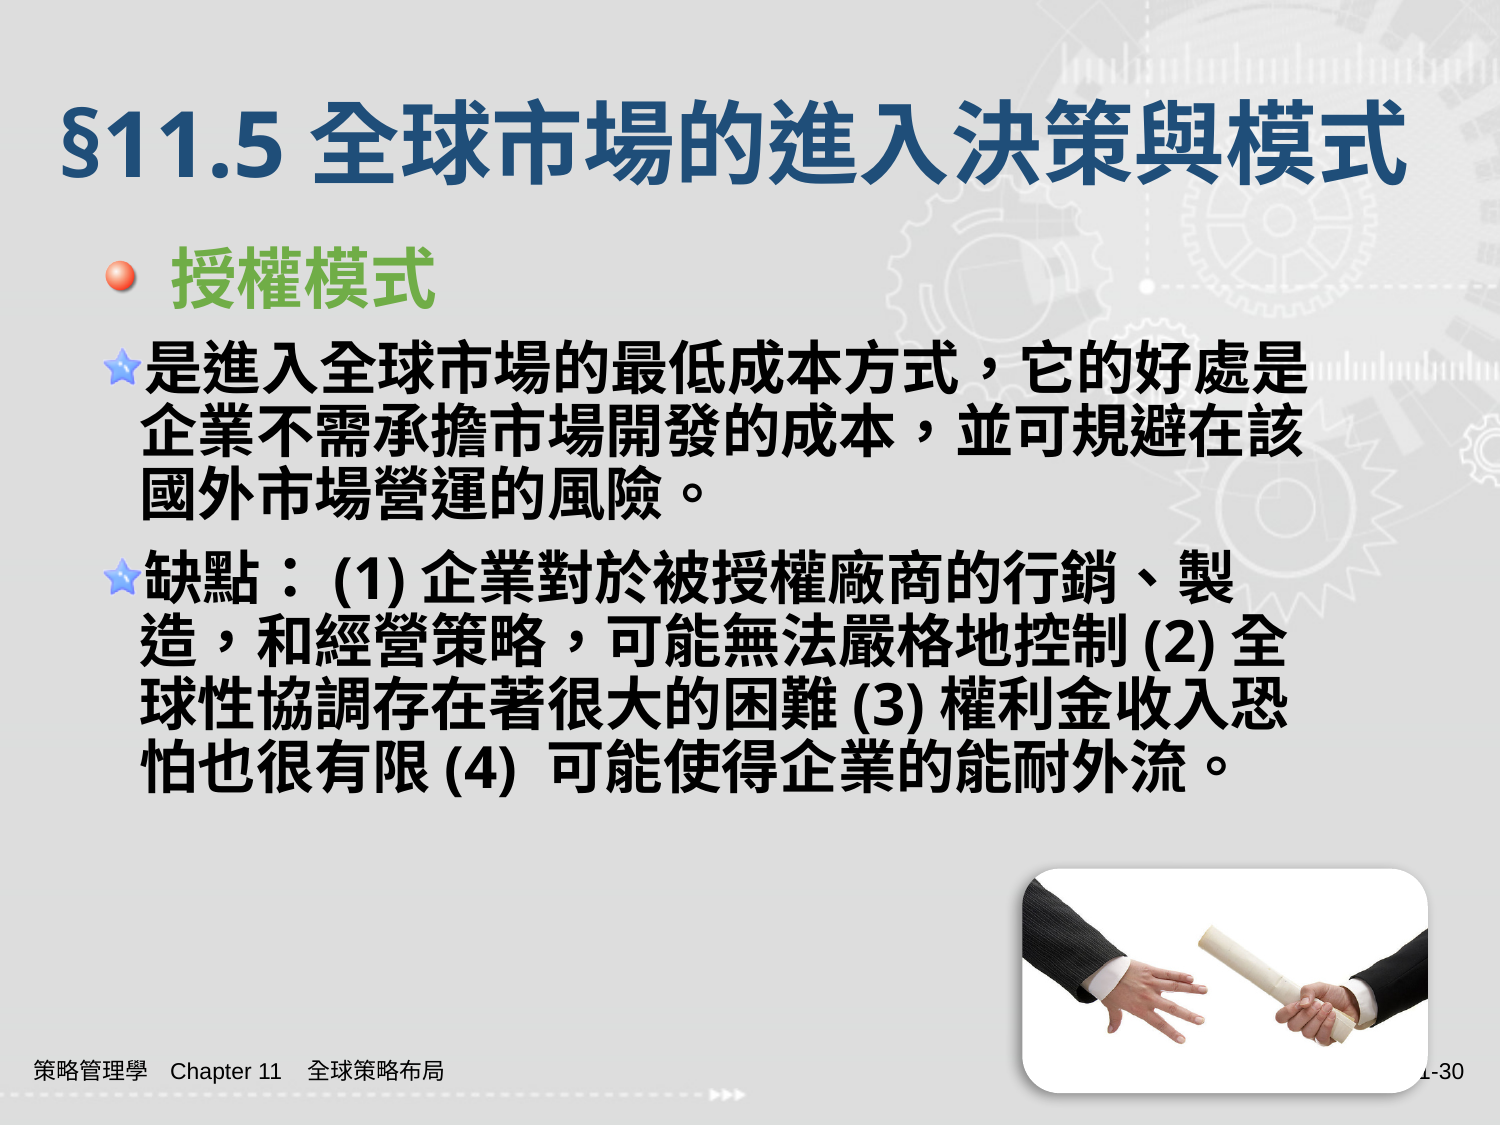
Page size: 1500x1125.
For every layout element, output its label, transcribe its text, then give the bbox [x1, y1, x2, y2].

list 授權模式 是進入全球市場的最低成本方式，它的好處是企業不需承擔市場開發的成本，並可規避在該國外市場營運的風險。 缺點：(1)企業對於被授權廠商的行銷、製造，和經營策略，可能無法嚴格地控制(2)全球性協調存在著很大的困難(3)權利金收入恐怕也很有限(4) 可能使得企業的能耐外流。 [87, 238, 1333, 981]
title §11.5全球市場的進入決策與模式 [43, 86, 1428, 210]
slide_number 11-30 [1428, 1047, 1480, 1094]
picture [0, 0, 1500, 1125]
slide_number 策略管理學 Chapter 11 全球策略布局 [19, 1047, 744, 1094]
